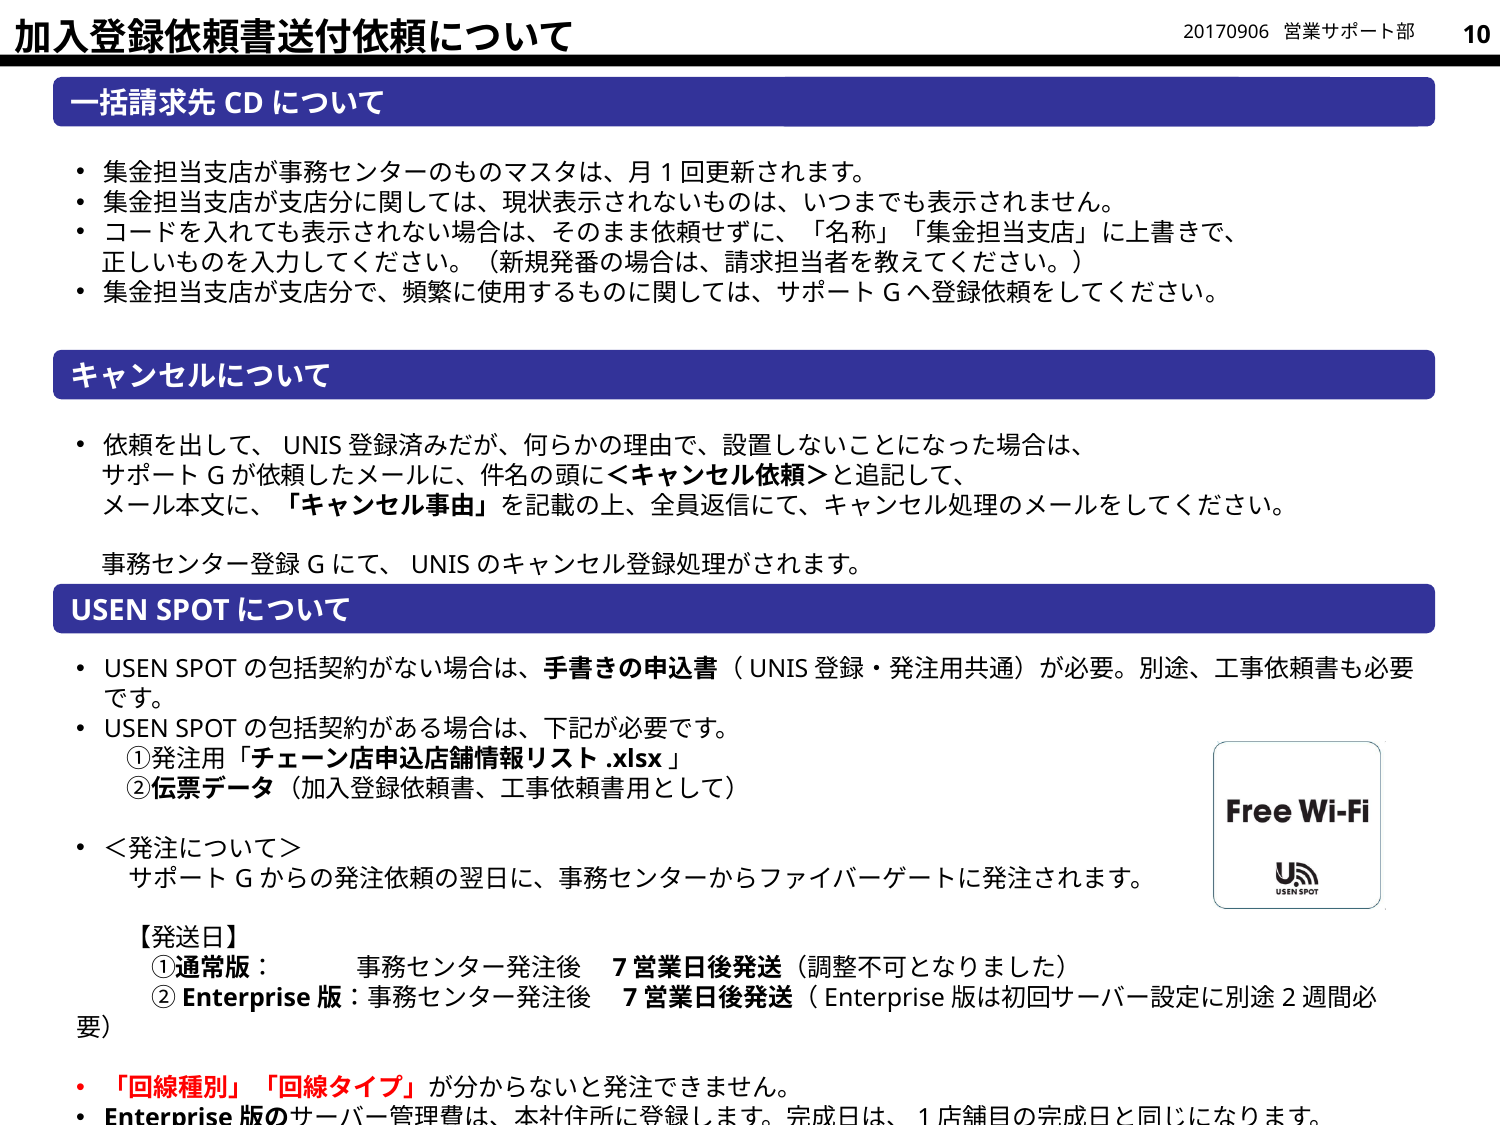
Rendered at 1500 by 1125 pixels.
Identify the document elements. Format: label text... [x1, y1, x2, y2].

text_box 集金担当支店が事務センターのものマスタは、月1回更新されます。 集金担当支店が支店分に関しては、現状表示されないものは、いつまでも表示されません。 コードを入れても表示されない場合は、そのまま依頼せずに、「名称」「集金担当支店」に上書きで、 正しいものを入力してください。（新規発番の場合は、請求担当者を教えてください。） 集金担当支店が支店分で、頻繁に使用するものに関しては、サポートGへ登録依頼をしてください。 [61, 149, 1329, 314]
text_box 10 [1425, 10, 1500, 55]
text_box キャンセルについて [50, 347, 1438, 402]
text_box USEN SPOTについて [50, 581, 1438, 636]
text_box USEN SPOTの包括契約がない場合は、手書きの申込書（UNIS登録・発注用共通）が必要。別途、工事依頼書も必要です。 USEN SPOTの包括契約がある場合は、下記が必要です。 ①発注用「チェーン店申込店舗情報リスト.xlsx」 ②伝票データ（加入登録依頼書、工事依頼書用として） ＜発注について＞ サポートGからの発注依頼の翌日に、事務センターからファイバーゲートに発注されます。 【発送日】 ①通常版： 事務センター発注後 7営業日後発送（調整不可となりました） ②Enterprise版：事務センター発注後 7営業日後発送（Enterprise版は初回サーバー設定に別途2週間必要） 「回線種別」「回線タイプ」が分からないと発注できません。 Enterprise版のサーバー管理費は、本社住所に登録します。完成日は、1店舗目の完成日と同じになります。 [61, 645, 1436, 1125]
text_box 依頼を出して、UNIS登録済みだが、何らかの理由で、設置しないことになった場合は、 サポートGが依頼したメールに、件名の頭に＜キャンセル依頼＞と追記して、 メール本文に、「キャンセル事由」を記載の上、全員返信にて、キャンセル処理のメールをしてください。 事務センター登録Gにて、UNISのキャンセル登録処理がされます。 [61, 421, 1329, 581]
text_box 加入登録依頼書送付依頼について [0, 5, 869, 66]
picture [1210, 739, 1387, 910]
text_box 一括請求先CDについて [50, 74, 1438, 129]
